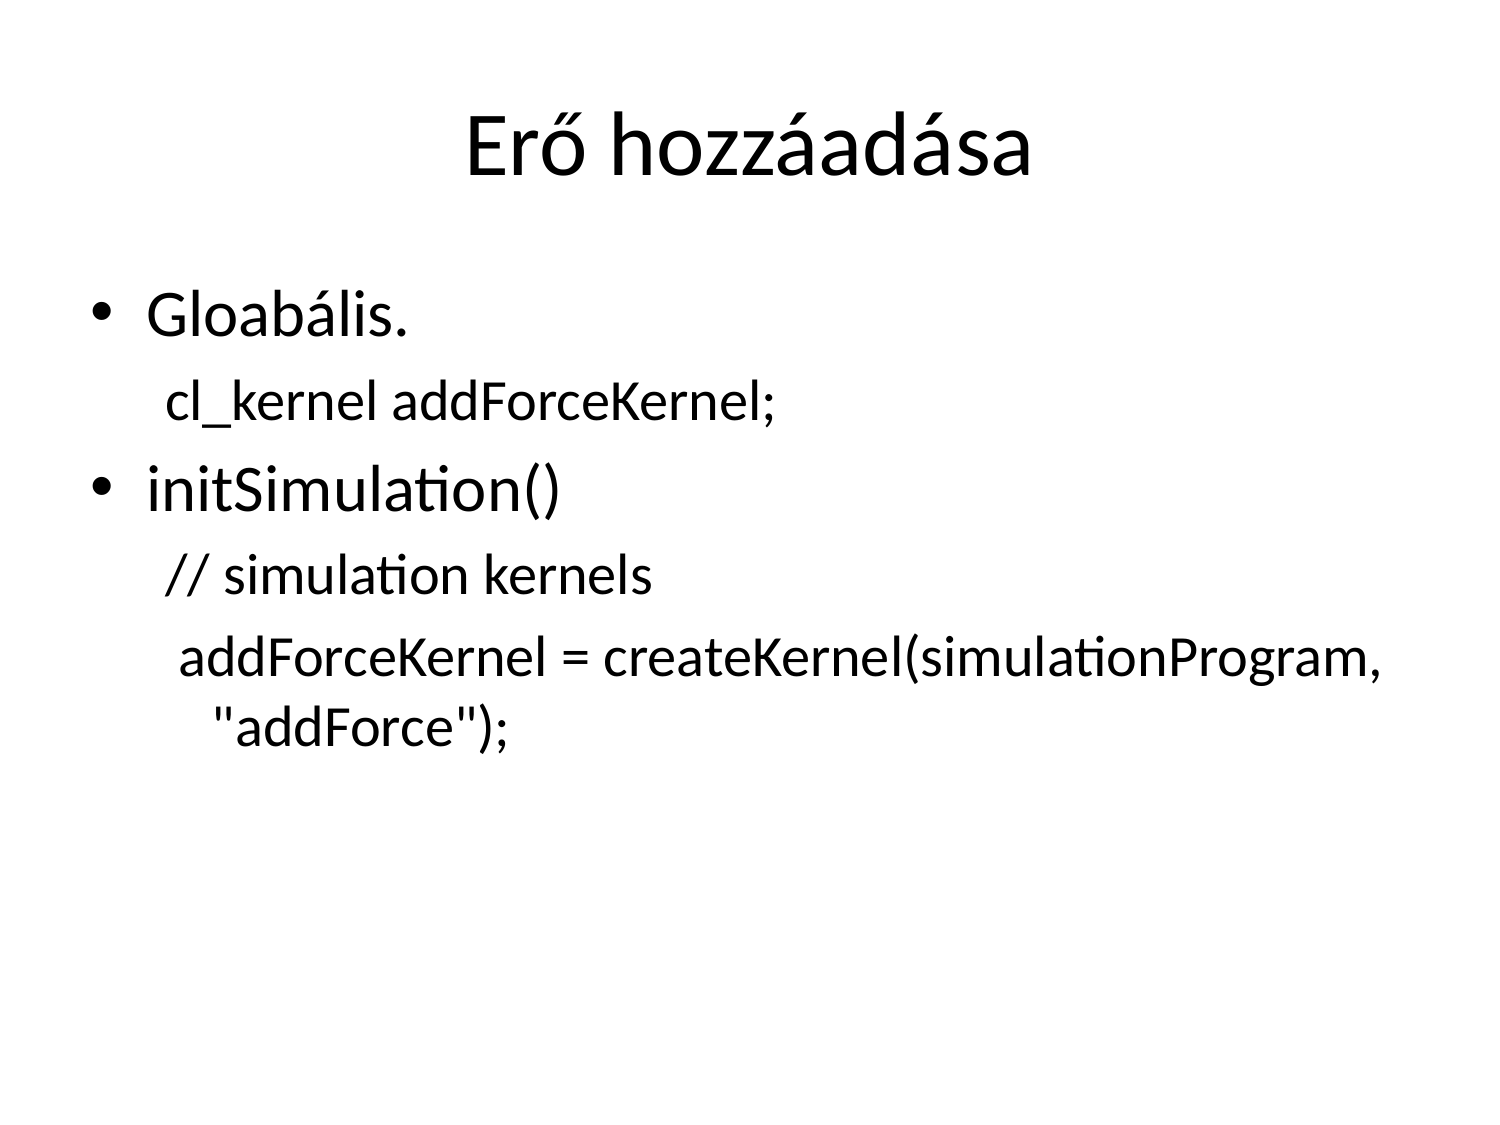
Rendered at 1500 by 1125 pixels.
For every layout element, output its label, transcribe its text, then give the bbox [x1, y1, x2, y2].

list Gloabális. cl_kernel addForceKernel; initSimulation() // simulation kernels addForceKernel = createKernel(simulationProgram, "addForce"); [75, 262, 1425, 1005]
title Erő hozzáadása [75, 45, 1425, 233]
